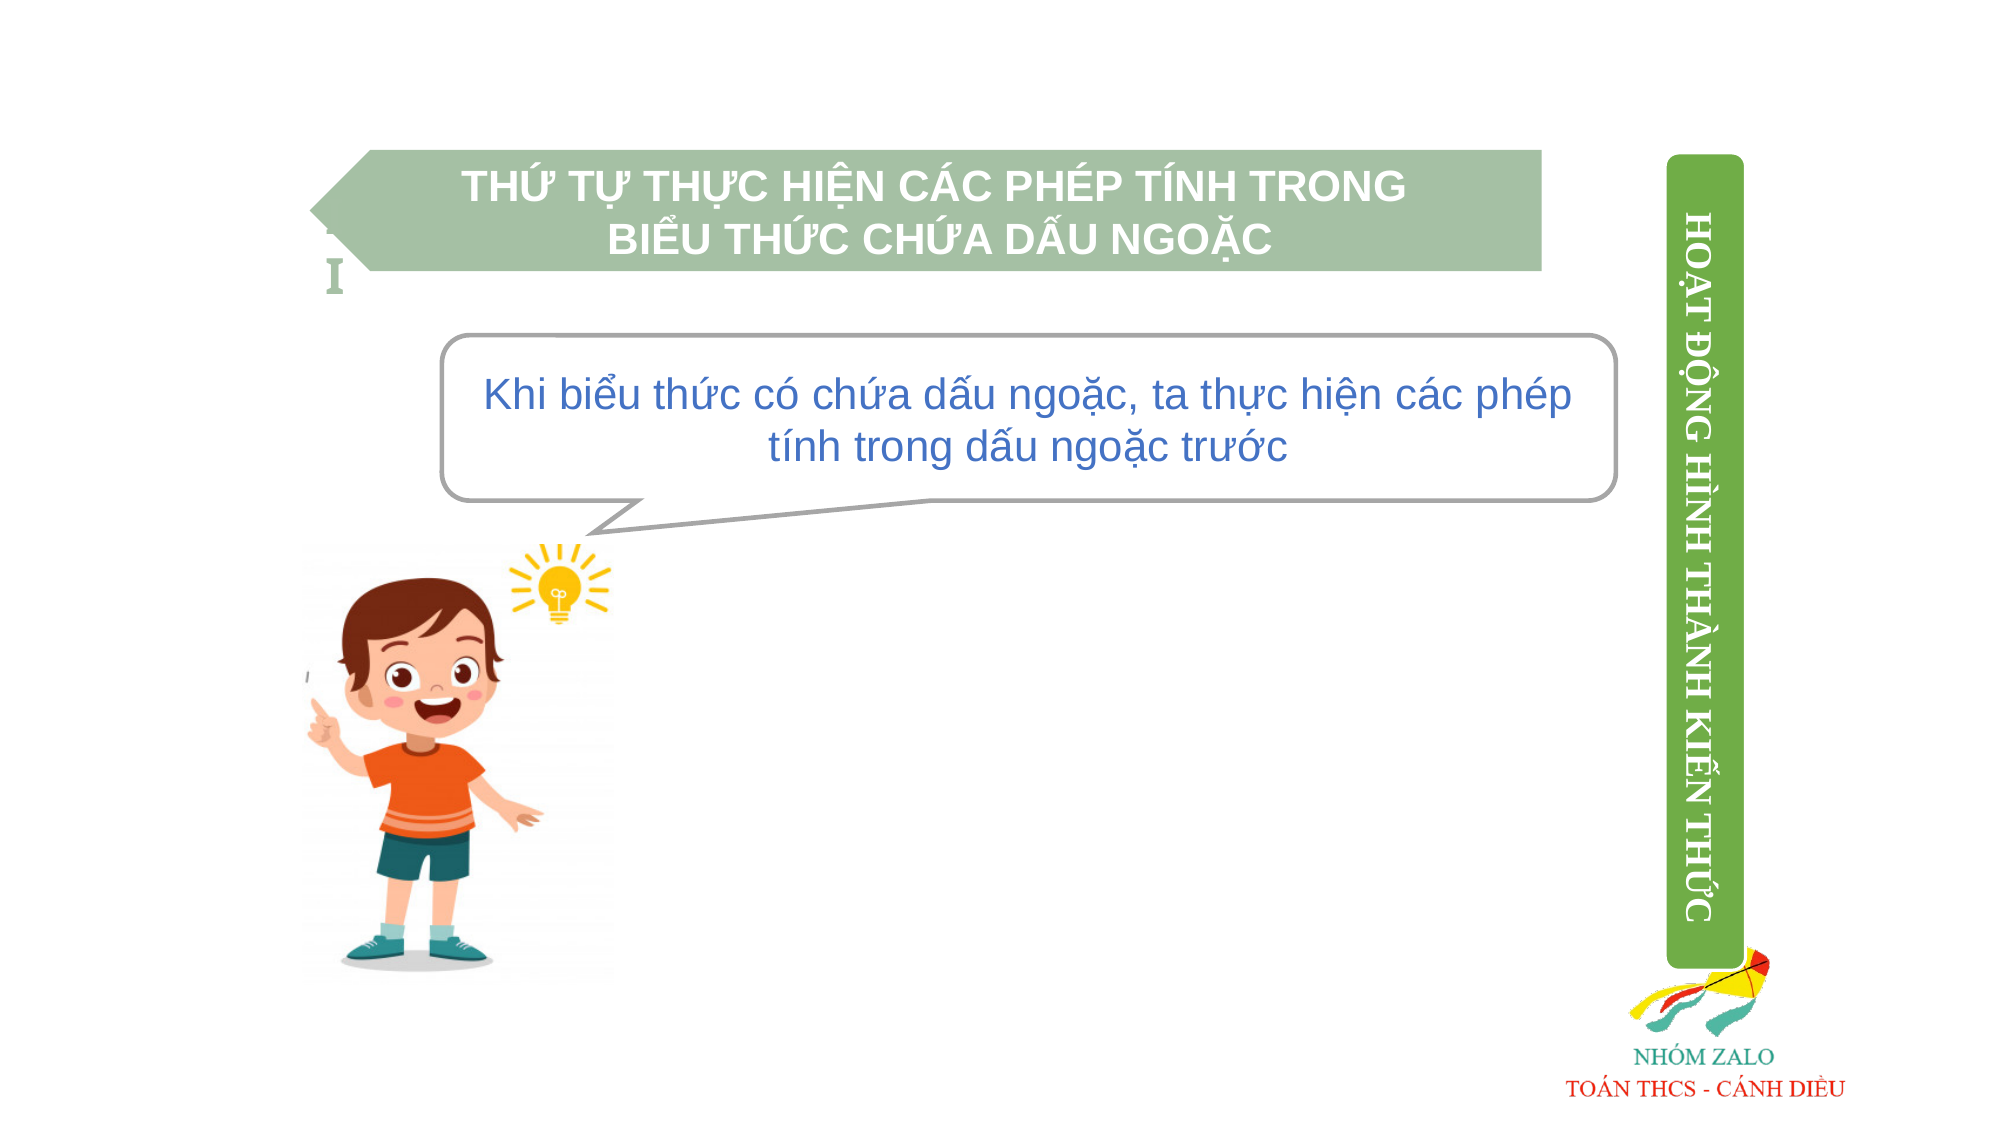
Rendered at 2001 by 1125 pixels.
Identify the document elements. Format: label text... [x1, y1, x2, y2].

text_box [302, 149, 1542, 271]
picture [1543, 892, 1887, 1125]
text_box Khi biểu thức có chứa dấu ngoặc, ta thực hiện các phép tính trong dấu ngoặc trước [440, 334, 1617, 535]
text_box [1281, 536, 2000, 617]
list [302, 544, 614, 985]
